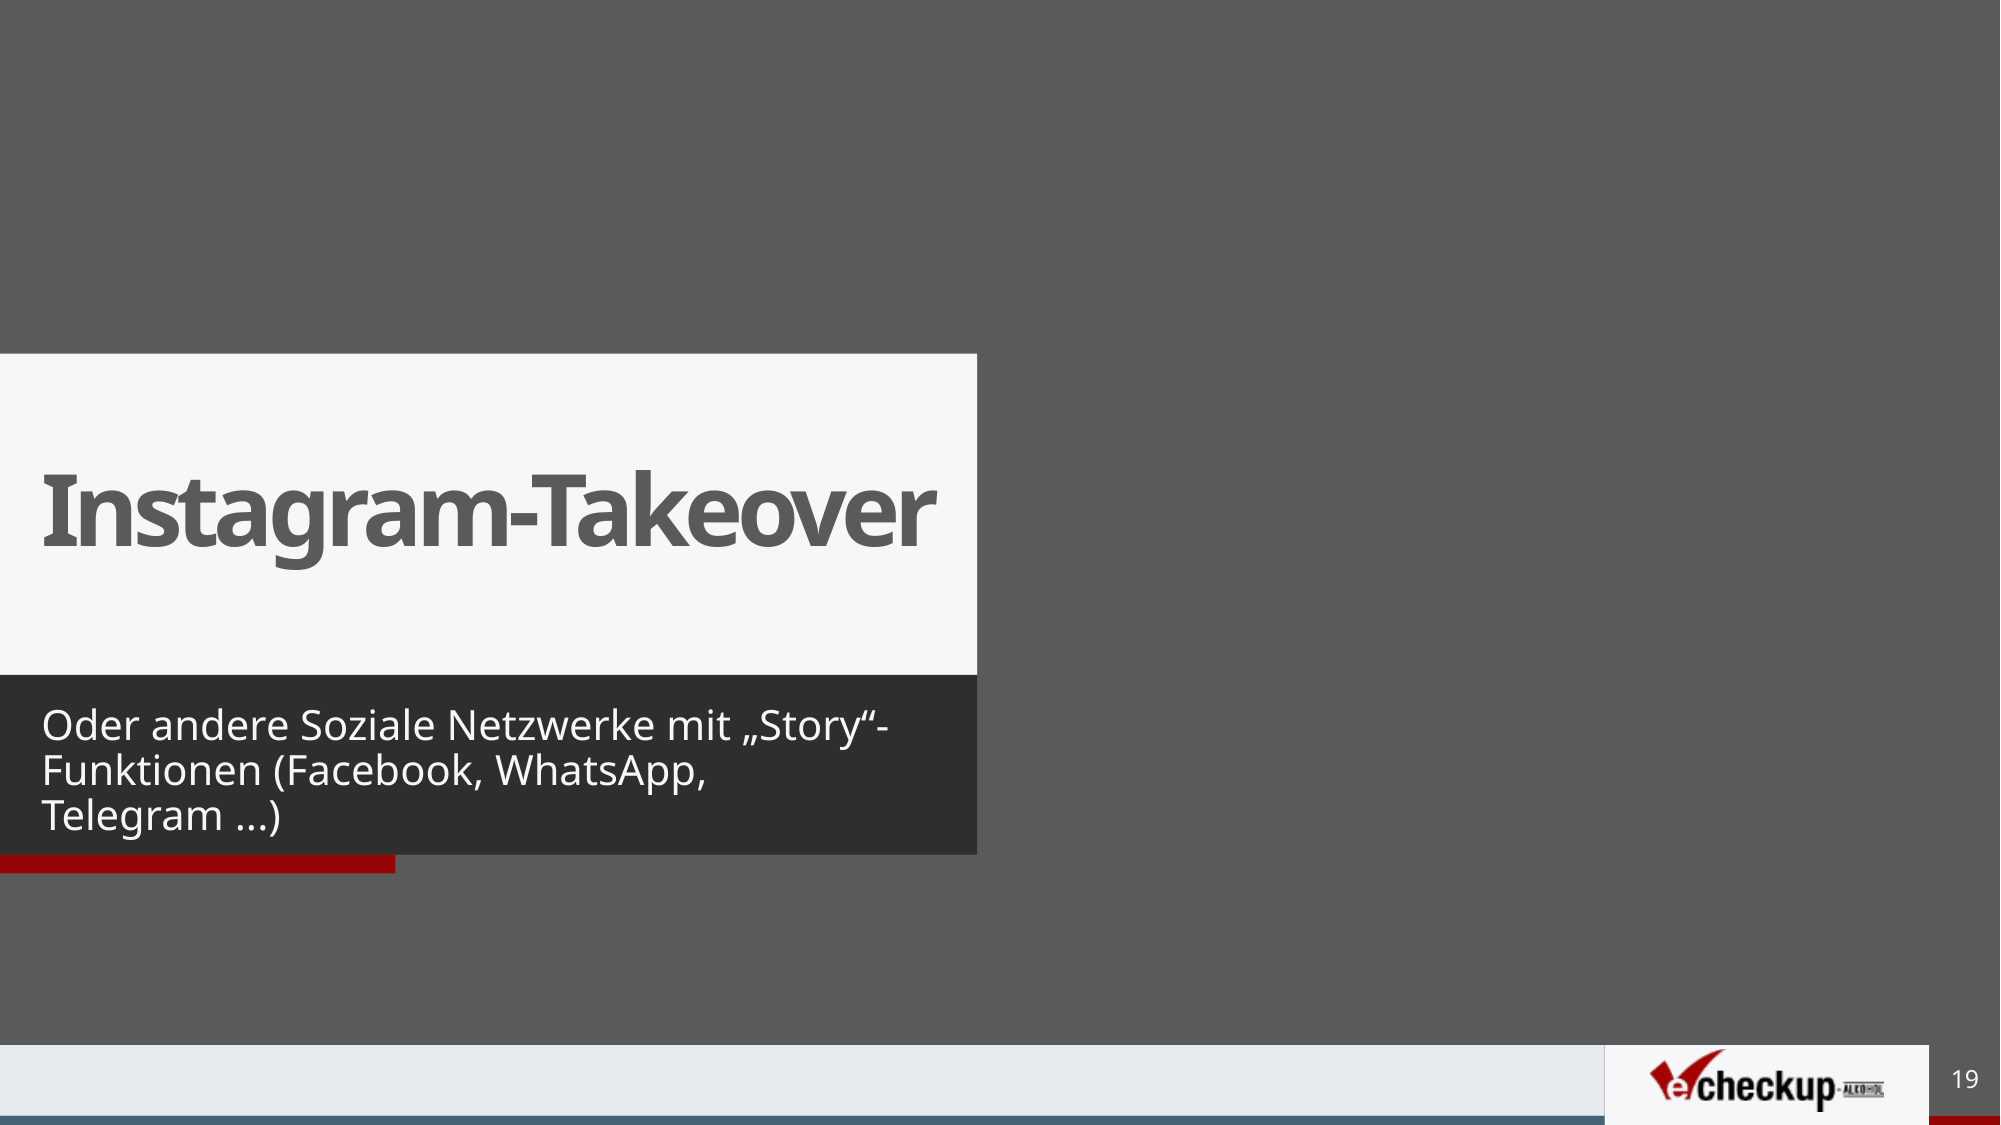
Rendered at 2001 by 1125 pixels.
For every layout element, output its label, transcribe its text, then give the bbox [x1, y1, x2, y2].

list Oder andere Soziale Netzwerke mit „Story“-Funktionen (Facebook, WhatsApp, Telegram ...) [0, 675, 978, 855]
title Instagram-Takeover [0, 353, 978, 675]
picture [1650, 1049, 1884, 1112]
slide_number 19 [1929, 1045, 2000, 1116]
